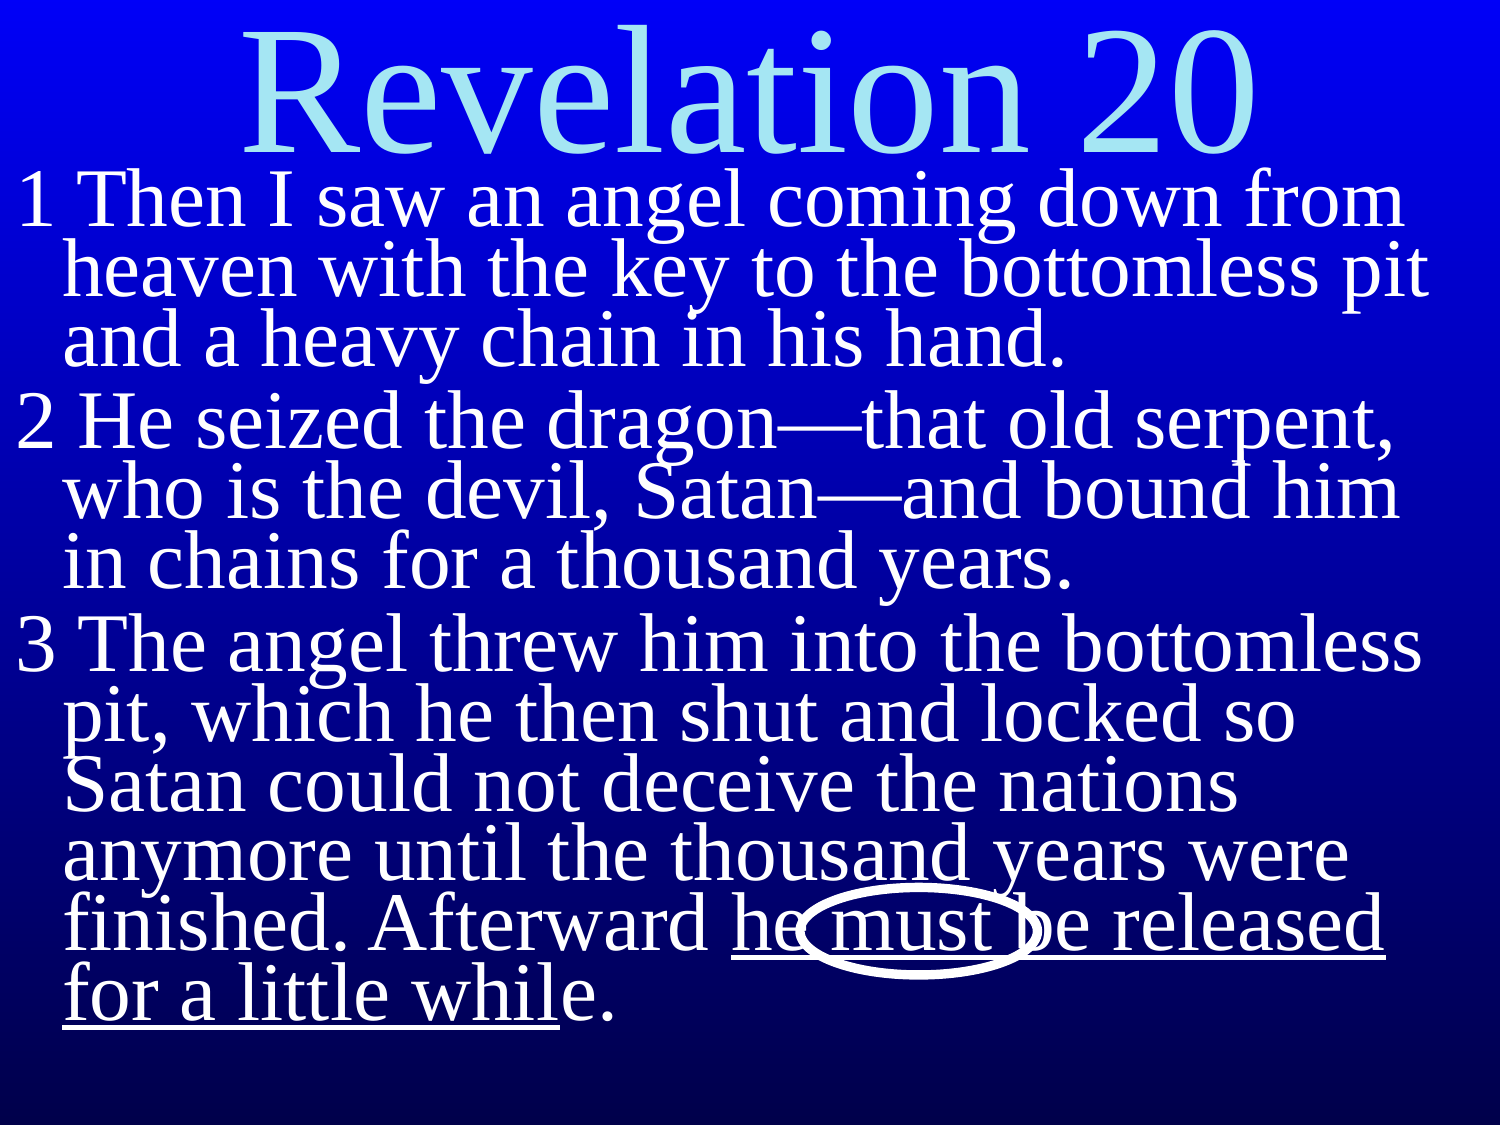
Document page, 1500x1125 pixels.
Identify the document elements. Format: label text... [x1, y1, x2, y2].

list 1 Then I saw an angel coming down from heaven with the key to the bottomless pit﻿﻿ and a heavy chain in his hand. 2 He seized the dragon—that old serpent, who is the devil, Satan—and bound him in chains for a thousand years. 3 The angel threw him into the bottomless pit, which he then shut and locked so Satan could not deceive the nations anymore until the thousand years were finished. Afterward he must be released for a little while. [0, 162, 1500, 963]
text_box [799, 887, 1038, 975]
title Revelation 20 [0, 0, 1500, 162]
